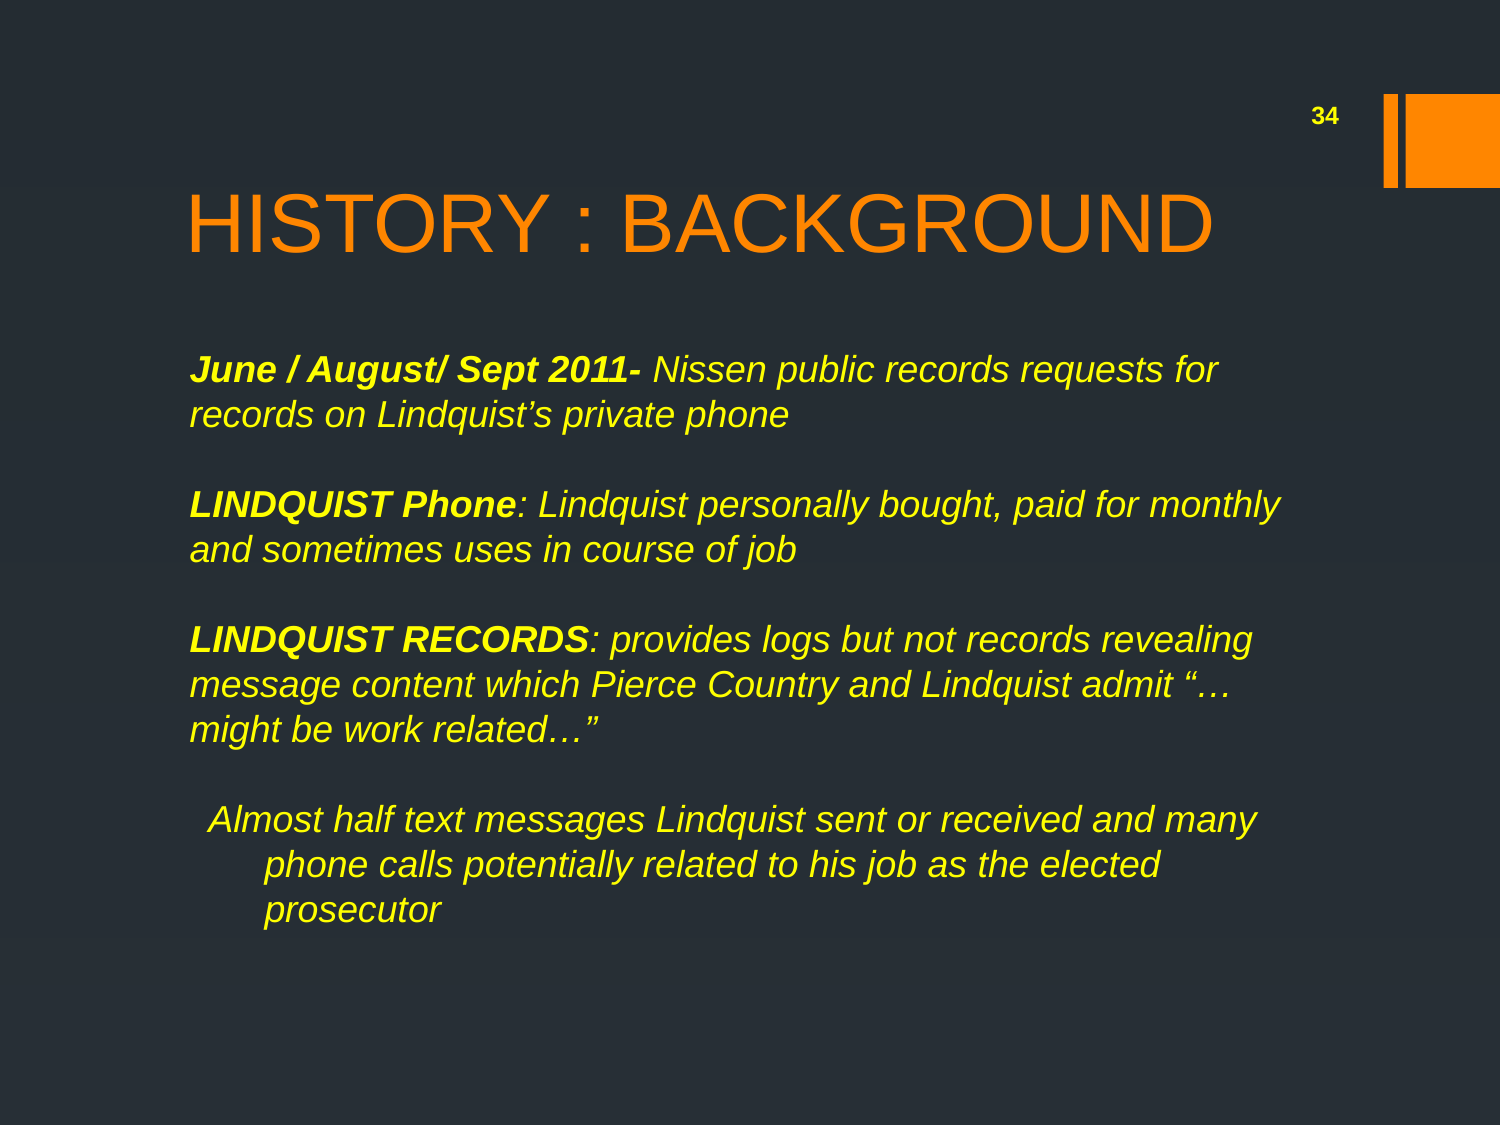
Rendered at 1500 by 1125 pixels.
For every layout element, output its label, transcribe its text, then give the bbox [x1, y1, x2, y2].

title HISTORY : BACKGROUND [100, 87, 1301, 277]
list [150, 454, 1350, 1035]
slide_number 34 [1199, 90, 1355, 140]
text_box June / August/ Sept 2011- Nissen public records requests for records on Lindquist’s private phone LINDQUIST Phone: Lindquist personally bought, paid for monthly and sometimes uses in course of job LINDQUIST RECORDS: provides logs but not records revealing message content which Pierce Country and Lindquist admit “…might be work related…” Almost half text messages Lindquist sent or received and many phone calls potentially related to his job as the elected prosecutor [174, 337, 1300, 938]
